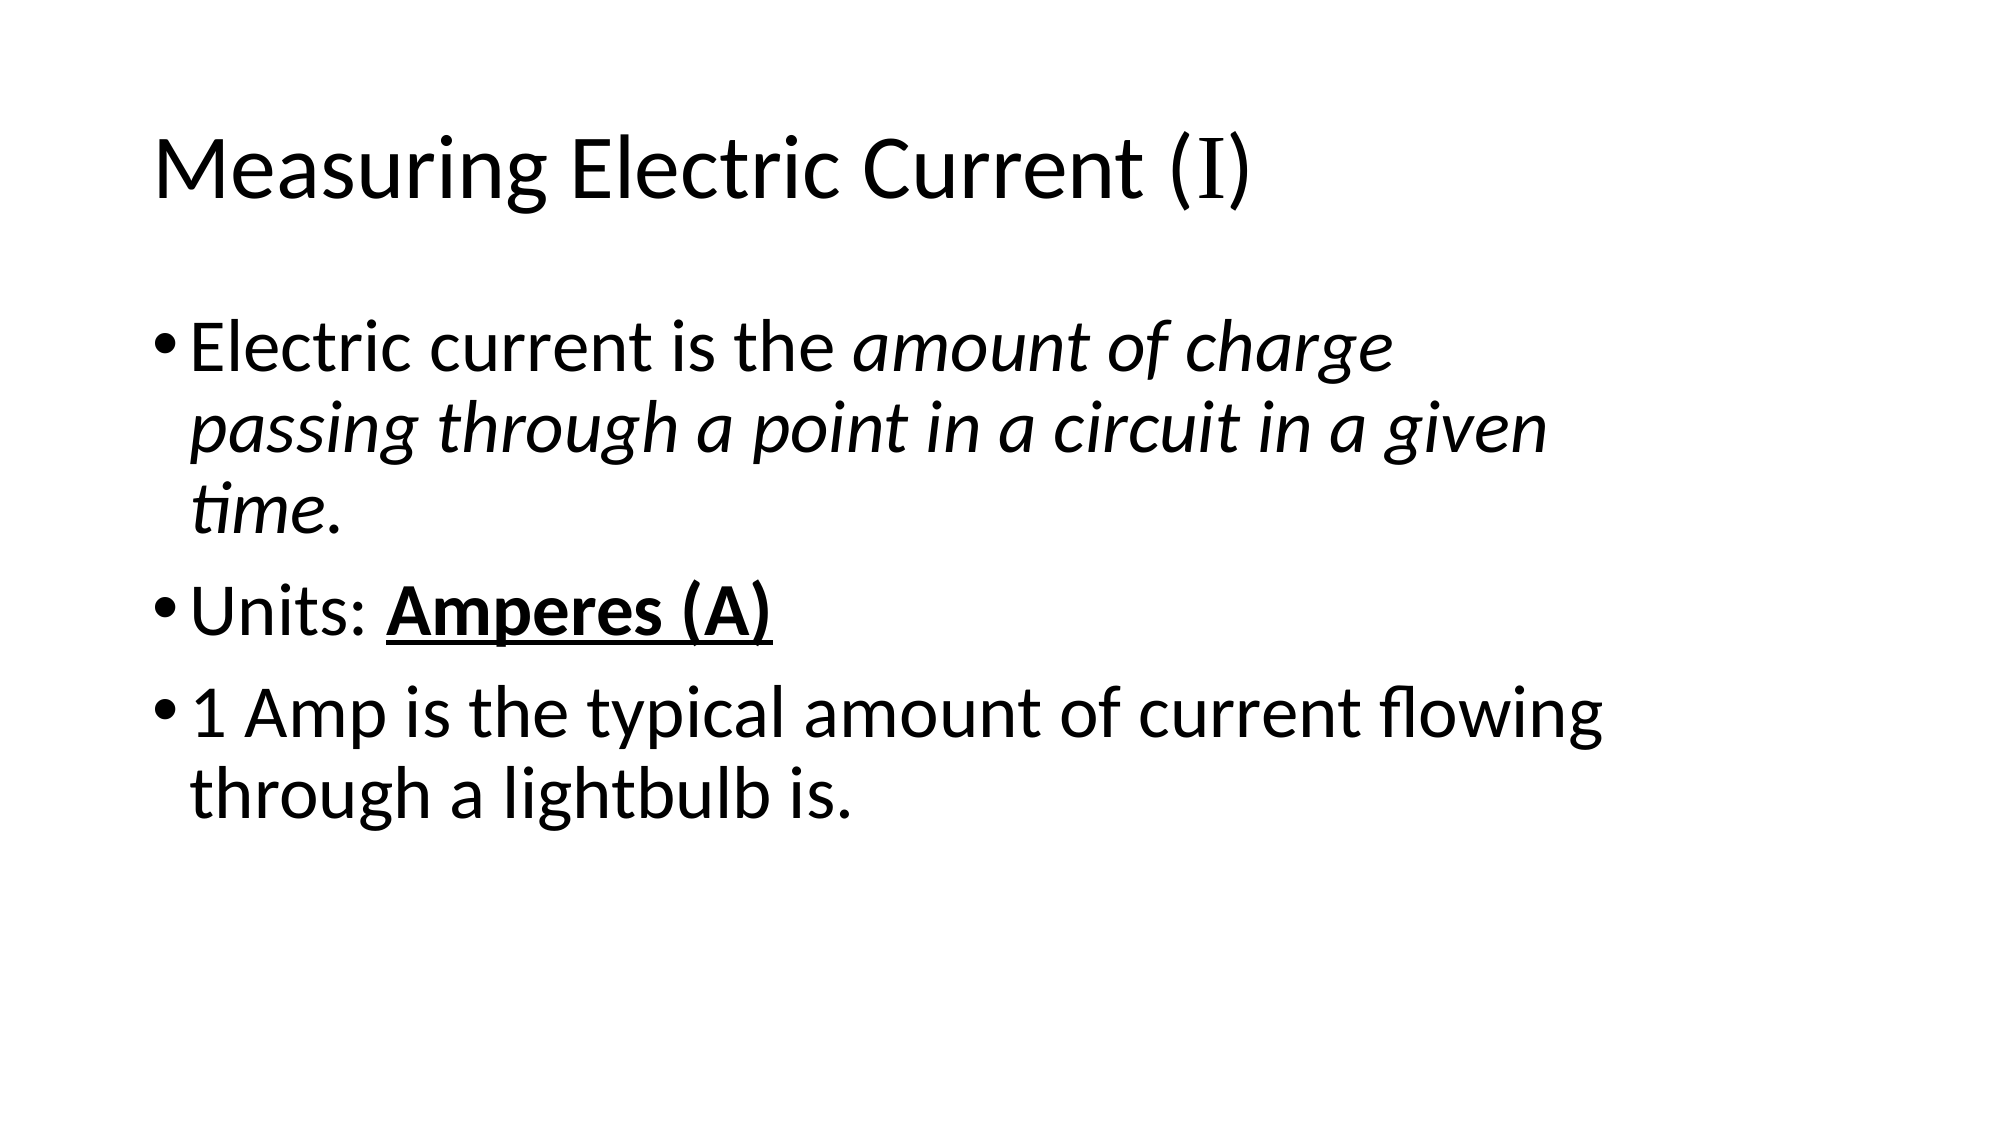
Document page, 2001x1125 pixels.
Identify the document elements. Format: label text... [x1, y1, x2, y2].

list Electric current is the amount of charge passing through a point in a circuit in a given time. Units: Amperes (A) 1 Amp is the typical amount of current flowing through a lightbulb is. [137, 299, 1638, 1125]
title Measuring Electric Current (I) [137, 59, 1863, 278]
